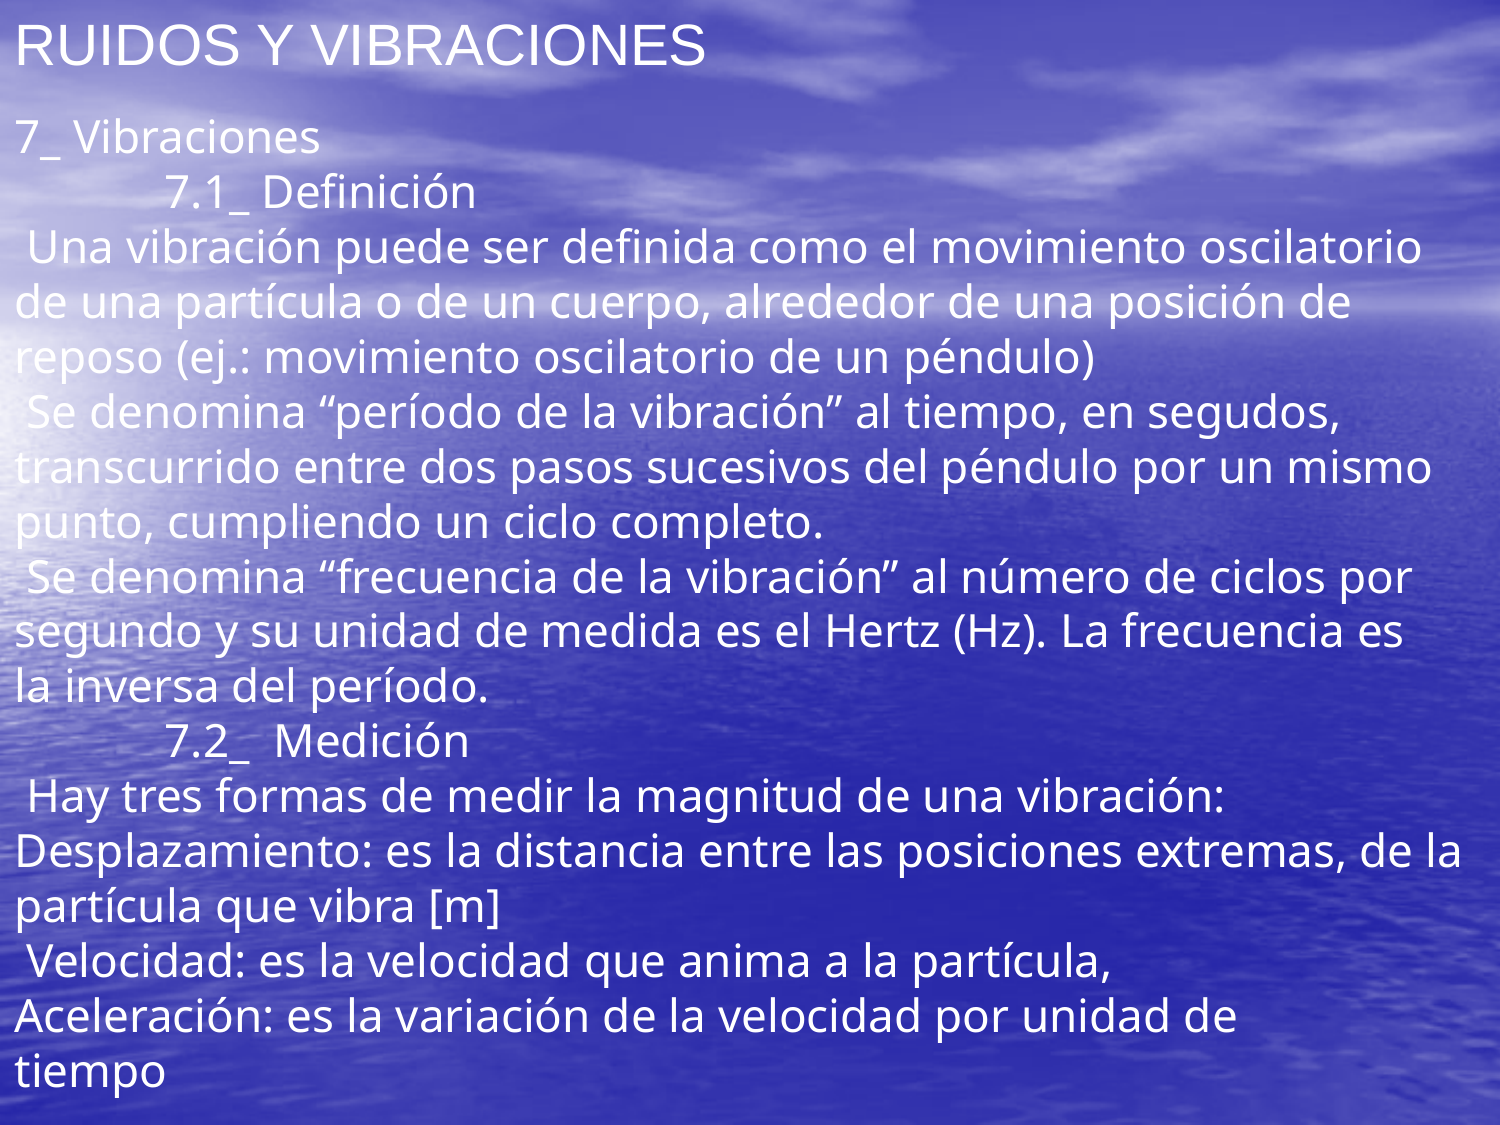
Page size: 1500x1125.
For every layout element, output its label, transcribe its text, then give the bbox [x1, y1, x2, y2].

text_box 7_ Vibraciones 7.1_ Definición Una vibración puede ser definida como el movimiento oscilatorio de una partícula o de un cuerpo, alrededor de una posición de reposo (ej.: movimiento oscilatorio de un péndulo) Se denomina “período de la vibración” al tiempo, en segudos, transcurrido entre dos pasos sucesivos del péndulo por un mismo punto, cumpliendo un ciclo completo. Se denomina “frecuencia de la vibración” al número de ciclos por segundo y su unidad de medida es el Hertz (Hz). La frecuencia es la inversa del período. 7.2_ Medición Hay tres formas de medir la magnitud de una vibración: Desplazamiento: es la distancia entre las posiciones extremas, de la partícula que vibra [m] Velocidad: es la velocidad que anima a la partícula, Aceleración: es la variación de la velocidad por unidad de tiempo [0, 0, 1500, 1105]
